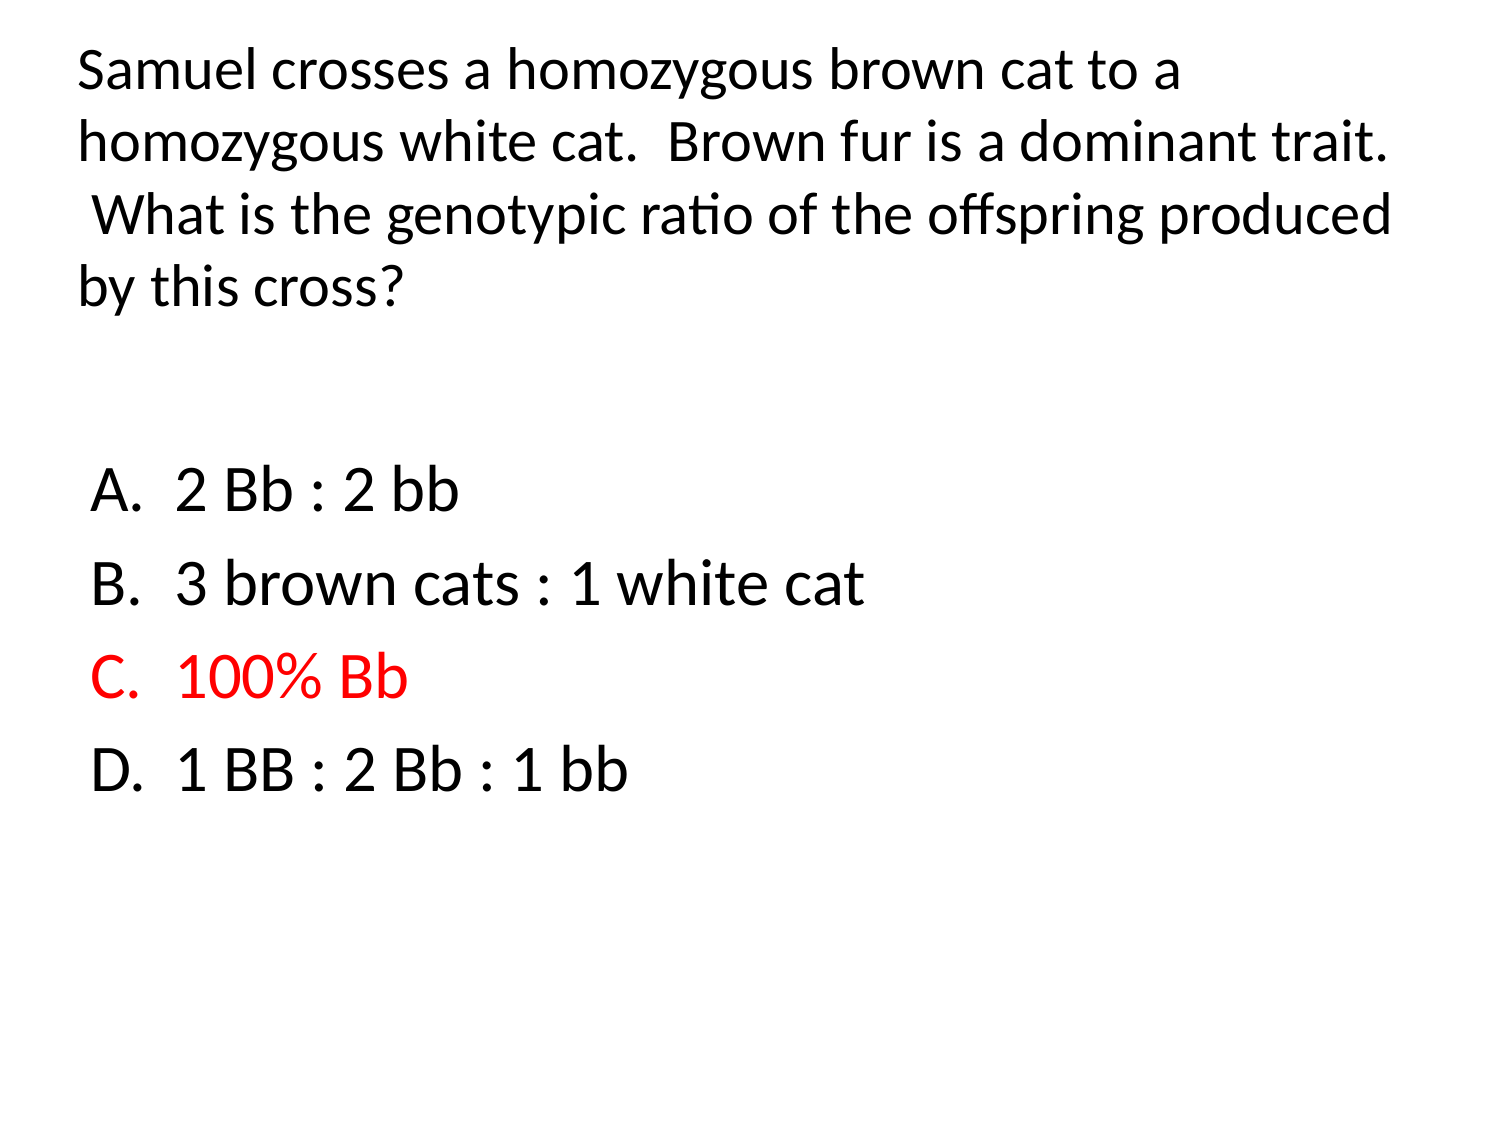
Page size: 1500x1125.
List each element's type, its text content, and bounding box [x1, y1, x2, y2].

title Samuel crosses a homozygous brown cat to a homozygous white cat. Brown fur is a dominant trait. What is the genotypic ratio of the offspring produced by this cross? [62, 112, 1413, 300]
list 2 Bb : 2 bb 3 brown cats : 1 white cat 100% Bb 1 BB : 2 Bb : 1 bb [75, 437, 1425, 1005]
